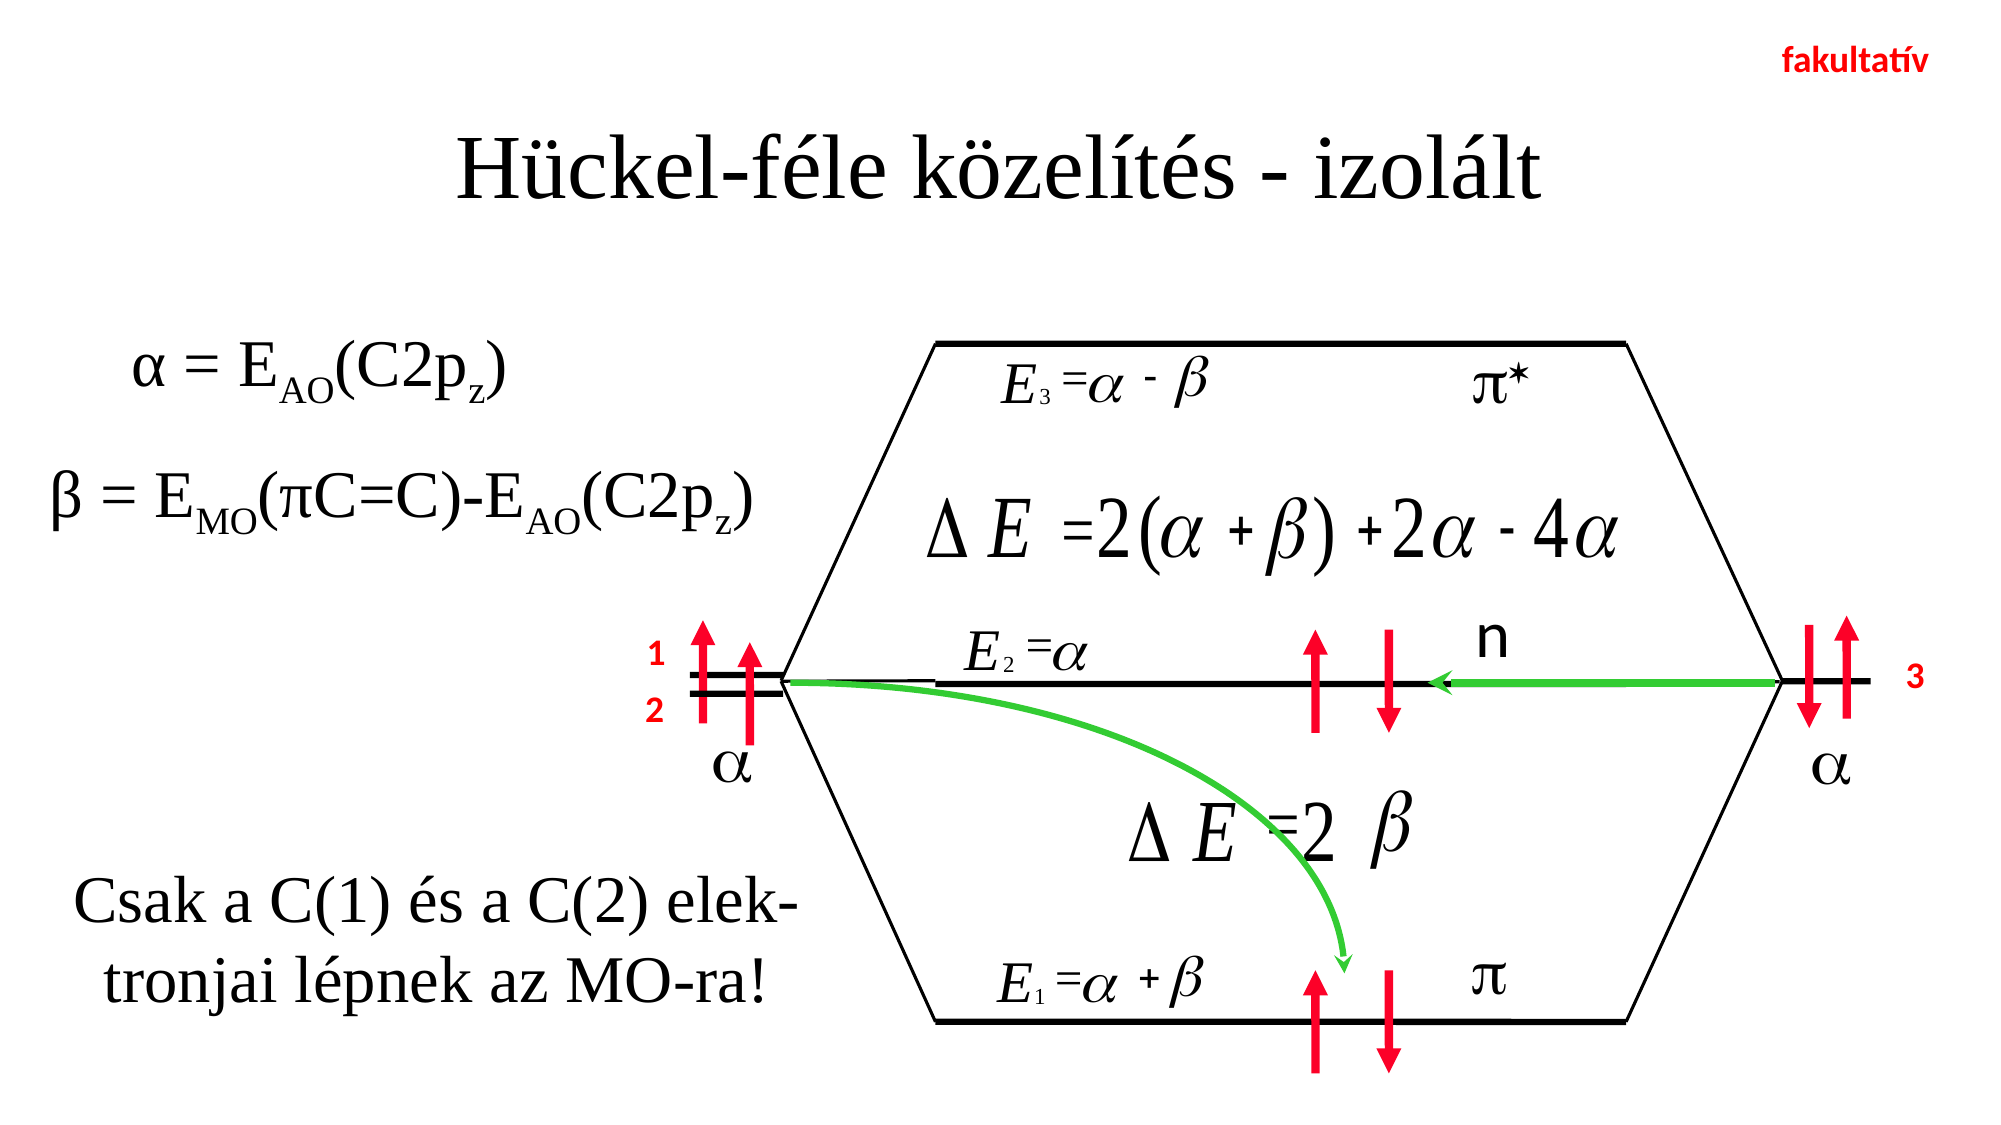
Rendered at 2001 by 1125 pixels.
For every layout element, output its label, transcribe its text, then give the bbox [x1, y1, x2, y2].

text_box [696, 620, 710, 693]
text_box n [1460, 603, 1526, 678]
text_box p* [1457, 329, 1544, 425]
text_box 1 [631, 621, 681, 681]
title Hückel-féle közelítés - izolált [137, 59, 1863, 278]
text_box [1120, 773, 1439, 897]
text_box [1309, 629, 1322, 733]
text_box a [1795, 710, 1868, 806]
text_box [956, 615, 1108, 688]
text_box 3 [1890, 643, 1940, 704]
text_box β = EMO(πC=C)-EAO(C2pz) [34, 443, 770, 550]
text_box [1382, 629, 1396, 733]
text_box a [696, 708, 769, 803]
text_box [1840, 615, 1853, 719]
text_box [1803, 624, 1816, 729]
text_box p [1456, 920, 1523, 1016]
text_box [790, 682, 1351, 974]
text_box α = EAO(C2pz) [117, 312, 523, 419]
text_box [1309, 974, 1322, 1074]
text_box [1382, 970, 1396, 1074]
text_box [743, 642, 757, 746]
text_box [919, 479, 1642, 603]
text_box 2 [630, 677, 680, 738]
text_box Csak a C(1) és a C(2) elek- tronjai lépnek az MO-ra! [58, 848, 817, 1024]
text_box fakultatív [1767, 27, 1944, 88]
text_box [990, 944, 1227, 1027]
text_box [993, 344, 1230, 427]
